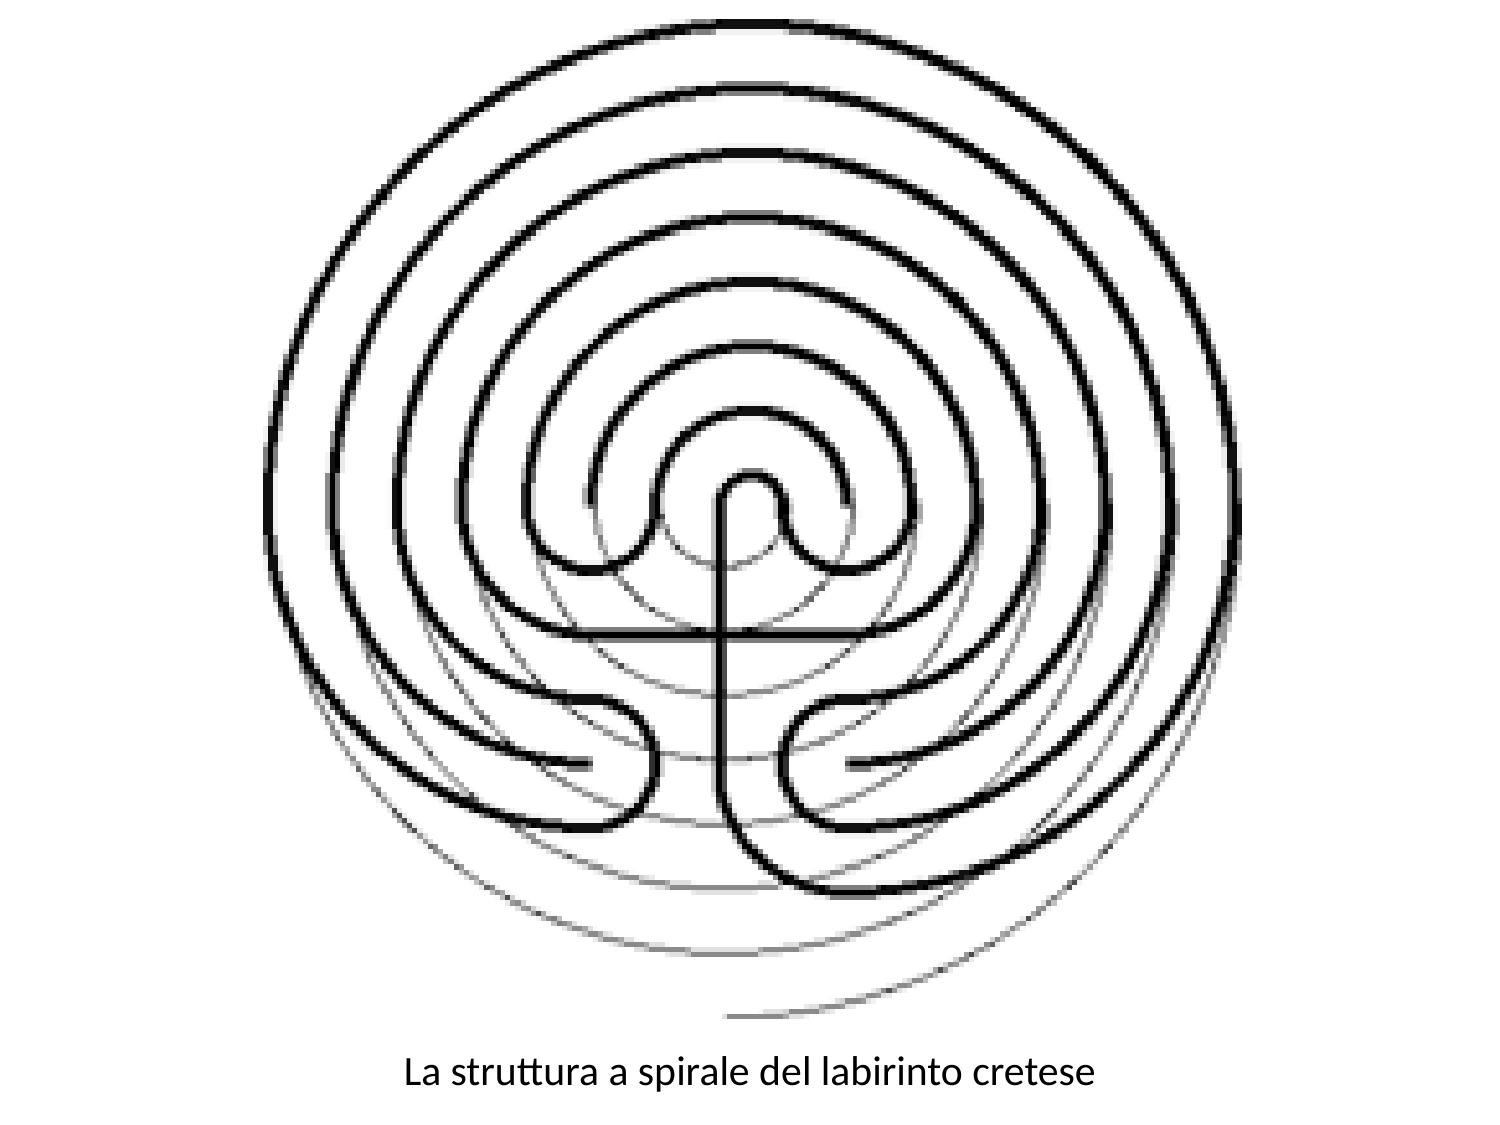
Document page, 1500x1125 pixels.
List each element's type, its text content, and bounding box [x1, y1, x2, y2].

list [253, 0, 1259, 1036]
title La struttura a spirale del labirinto cretese [75, 1011, 1425, 1125]
